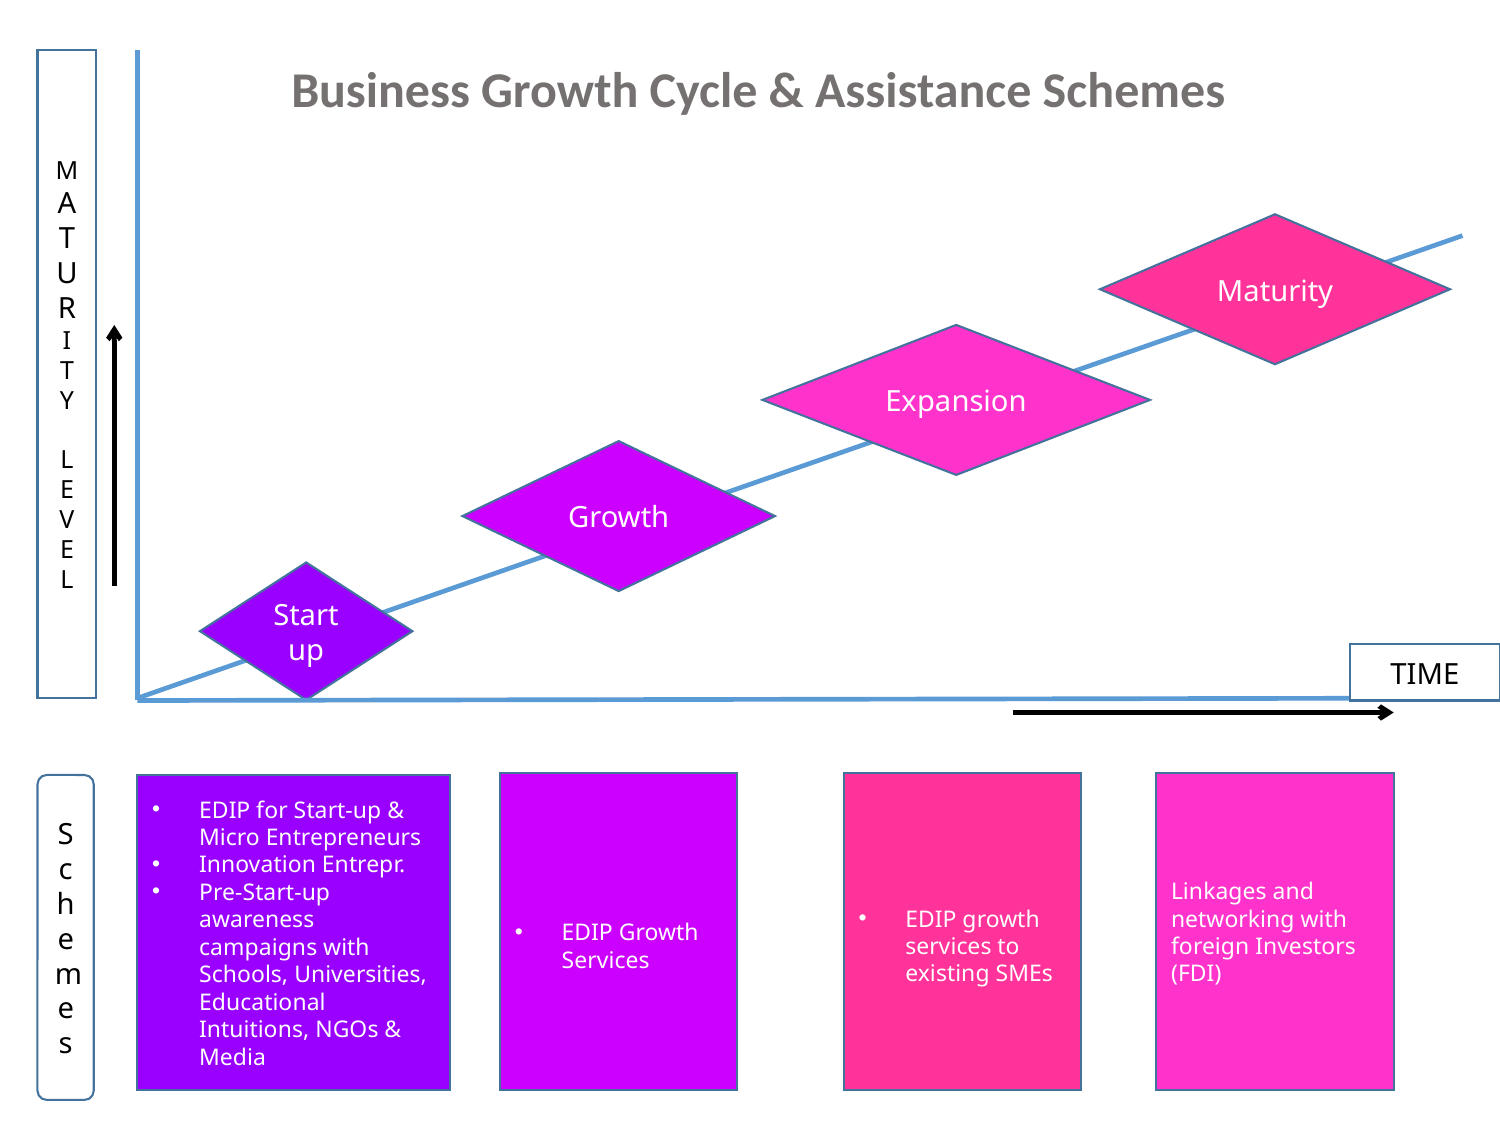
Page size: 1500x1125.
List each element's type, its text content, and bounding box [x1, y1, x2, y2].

text_box Maturity [1223, 213, 1327, 235]
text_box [138, 235, 1463, 699]
text_box Business Growth Cycle & Assistance Schemes [17, 18, 1500, 157]
text_box TIME [1349, 643, 1500, 702]
text_box EDIP growth services to existing SMEs [843, 772, 1082, 1091]
text_box Schemes [36, 773, 95, 1101]
text_box EDIP Growth Services [499, 772, 738, 1091]
text_box EDIP for Start-up & Micro Entrepreneurs Innovation Entrepr. Pre-Start-up awareness campaigns with Schools, Universities, Educational Intuitions, NGOs & Media [136, 774, 451, 1091]
text_box Linkages and networking with foreign Investors (FDI) [1155, 772, 1395, 1091]
text_box M A TUR I T Y L E V E L [36, 157, 97, 699]
